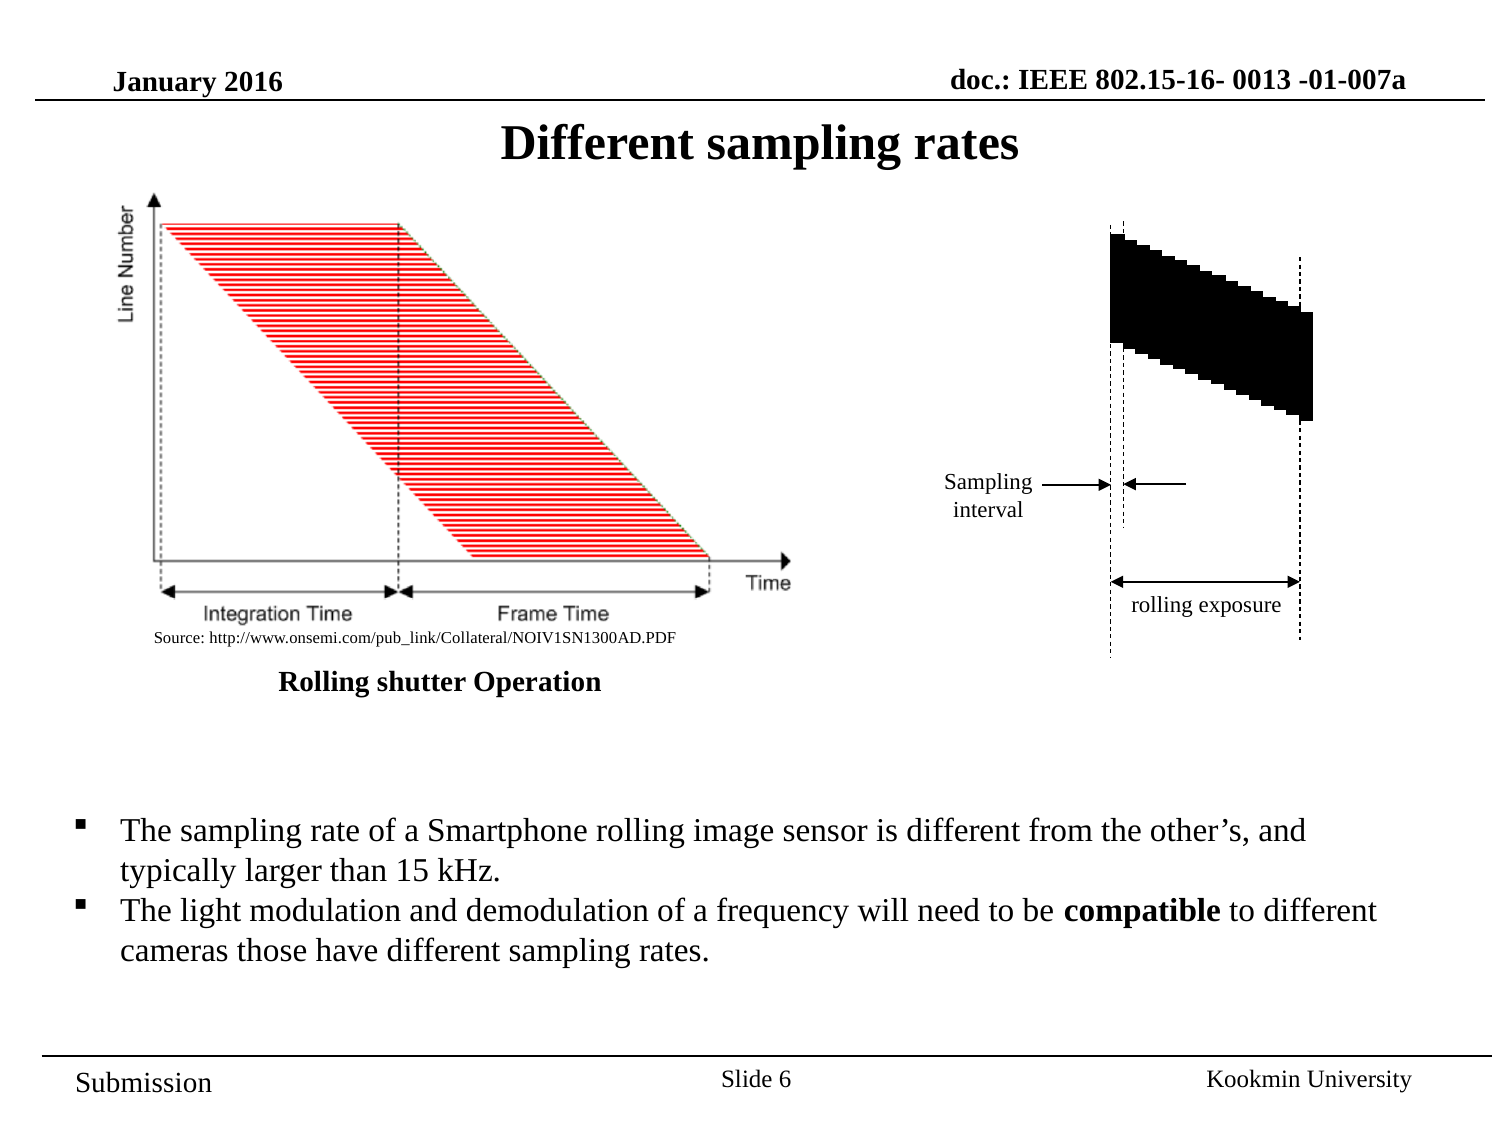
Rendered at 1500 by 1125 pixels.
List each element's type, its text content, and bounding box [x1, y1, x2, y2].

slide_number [112, 62, 375, 98]
text_box Submission [75, 1062, 338, 1098]
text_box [112, 187, 863, 703]
text_box Different sampling rates [485, 101, 1035, 177]
footer Kookmin University [900, 1062, 1413, 1093]
text_box The sampling rate of a Smartphone rolling image sensor is different from the other’s, and typically larger than 15 kHz. The light modulation and demodulation of a frequency will need to be compatible to different cameras those have different sampling rates. [58, 801, 1438, 976]
slide_number Slide 6 [712, 1062, 800, 1093]
text_box doc.: IEEE 802.15-16- 0013 -01-007a [949, 60, 1463, 96]
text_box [924, 221, 1313, 658]
